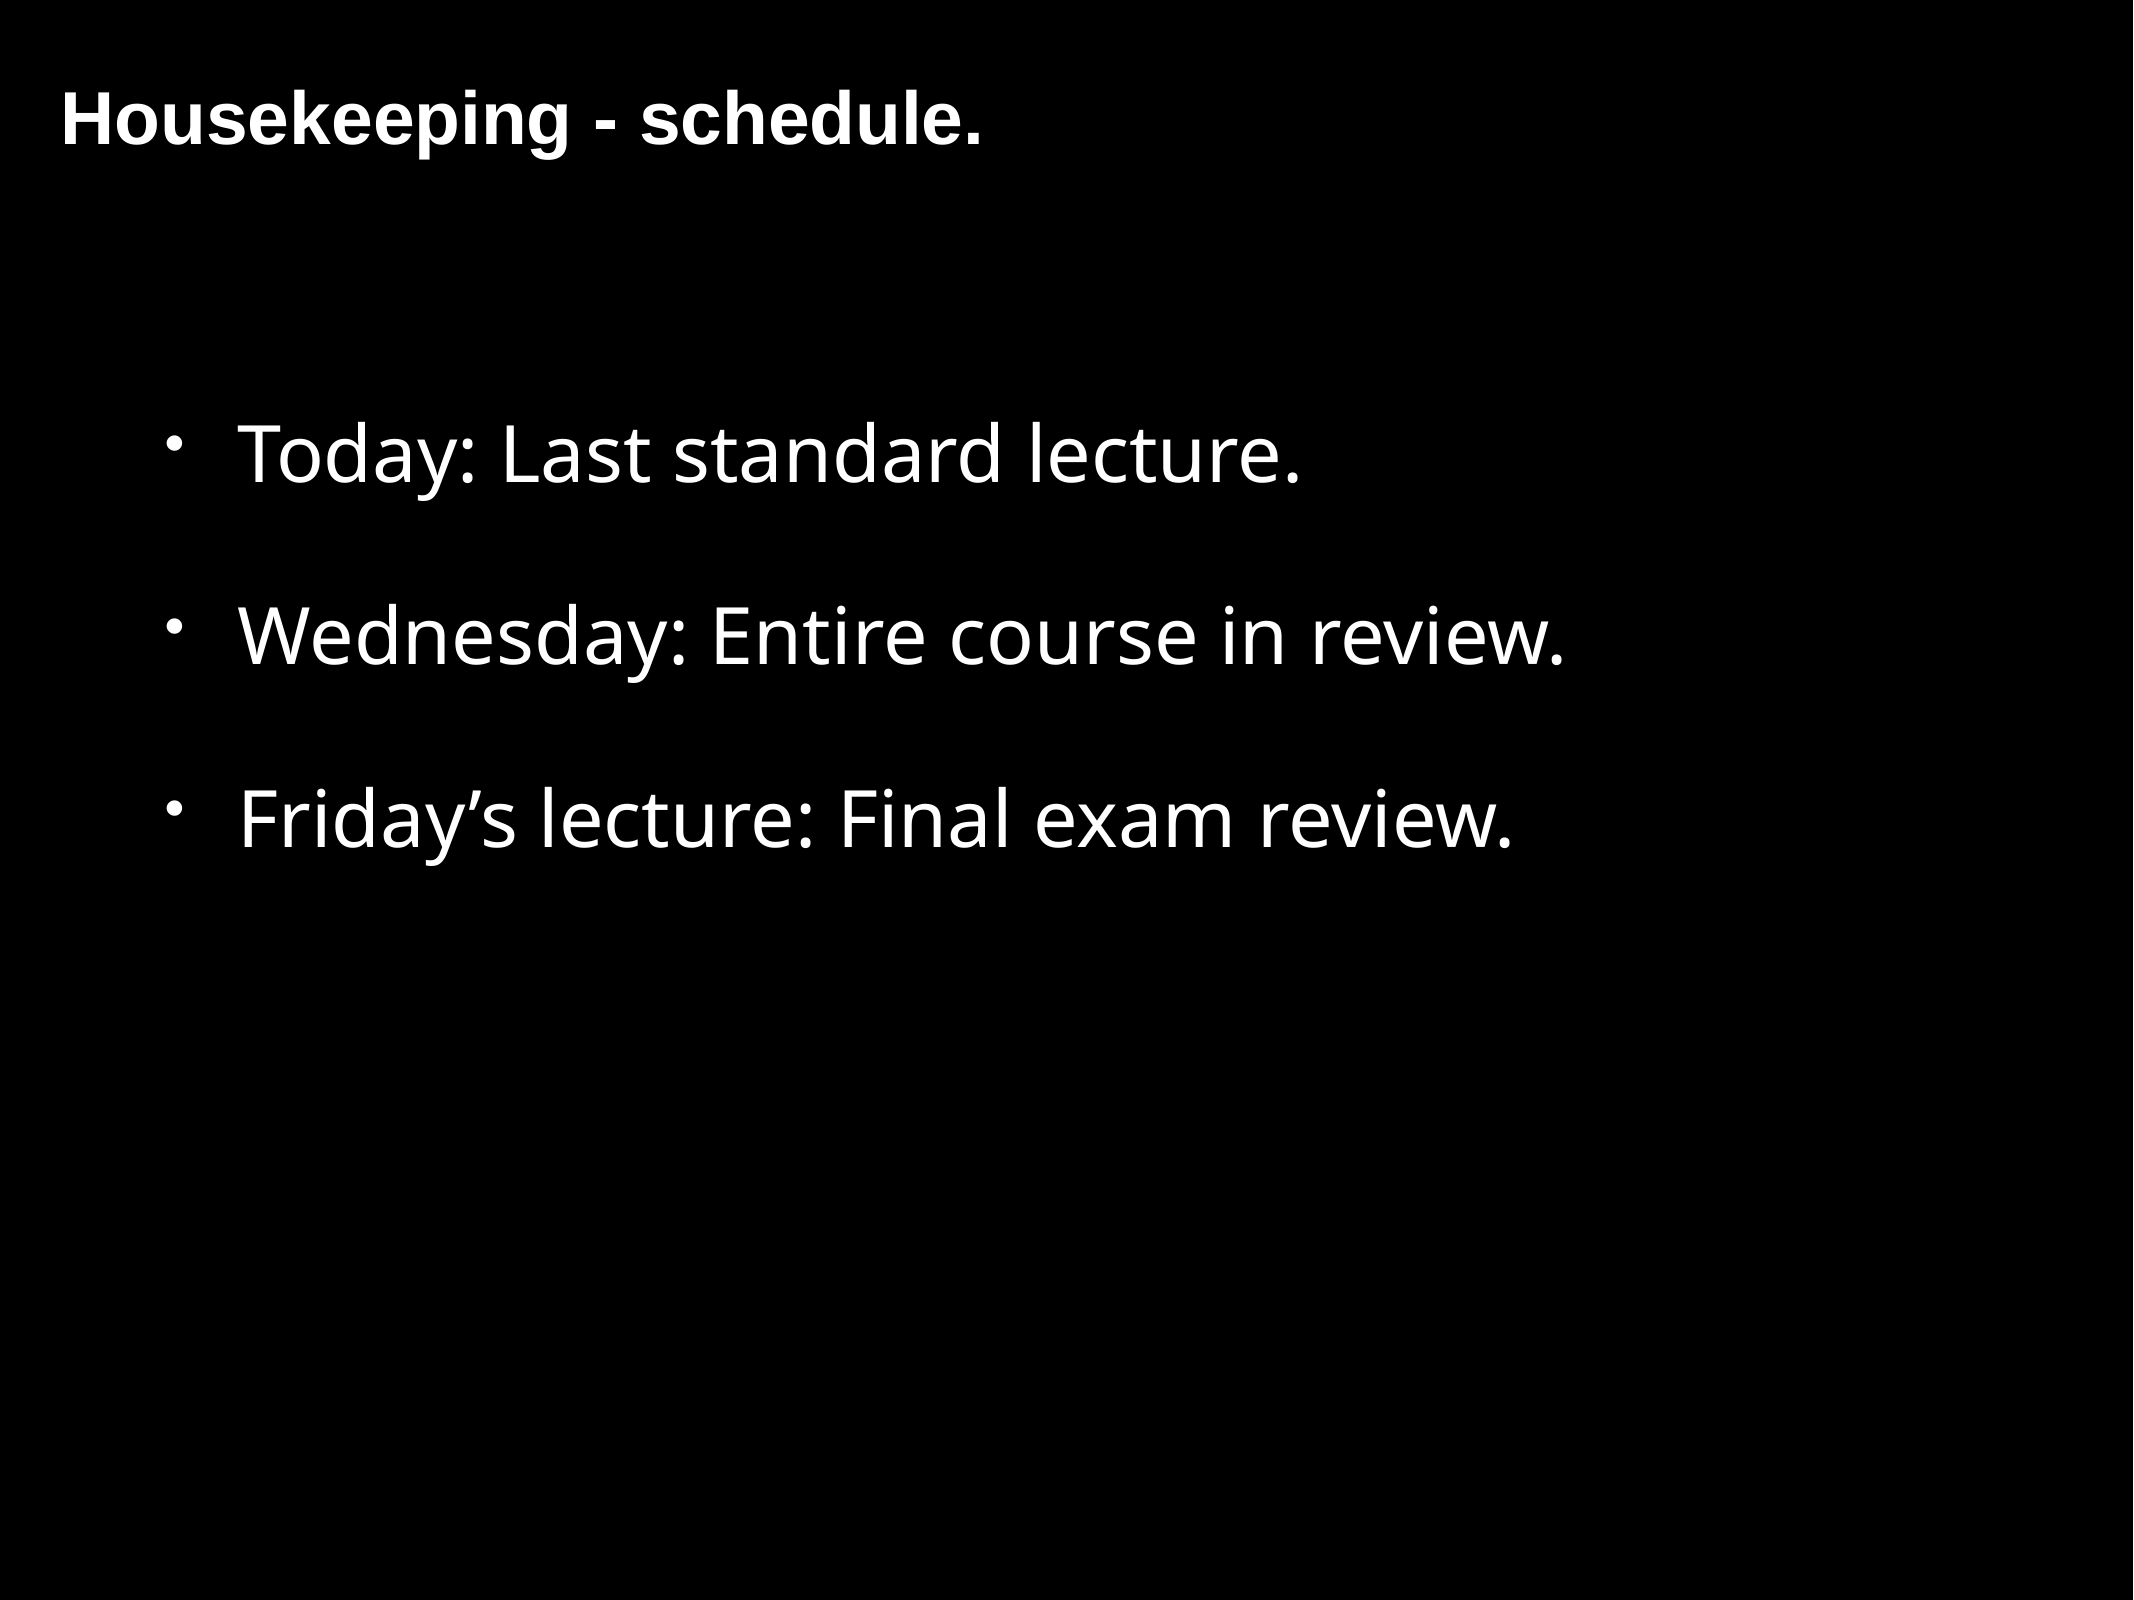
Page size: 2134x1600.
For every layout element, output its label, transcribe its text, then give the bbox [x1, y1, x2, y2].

list Today: Last standard lecture. Wednesday: Entire course in review. Friday’s lecture: Final exam review. [155, 40, 1978, 1226]
text_box Housekeeping - schedule. [52, 60, 994, 168]
